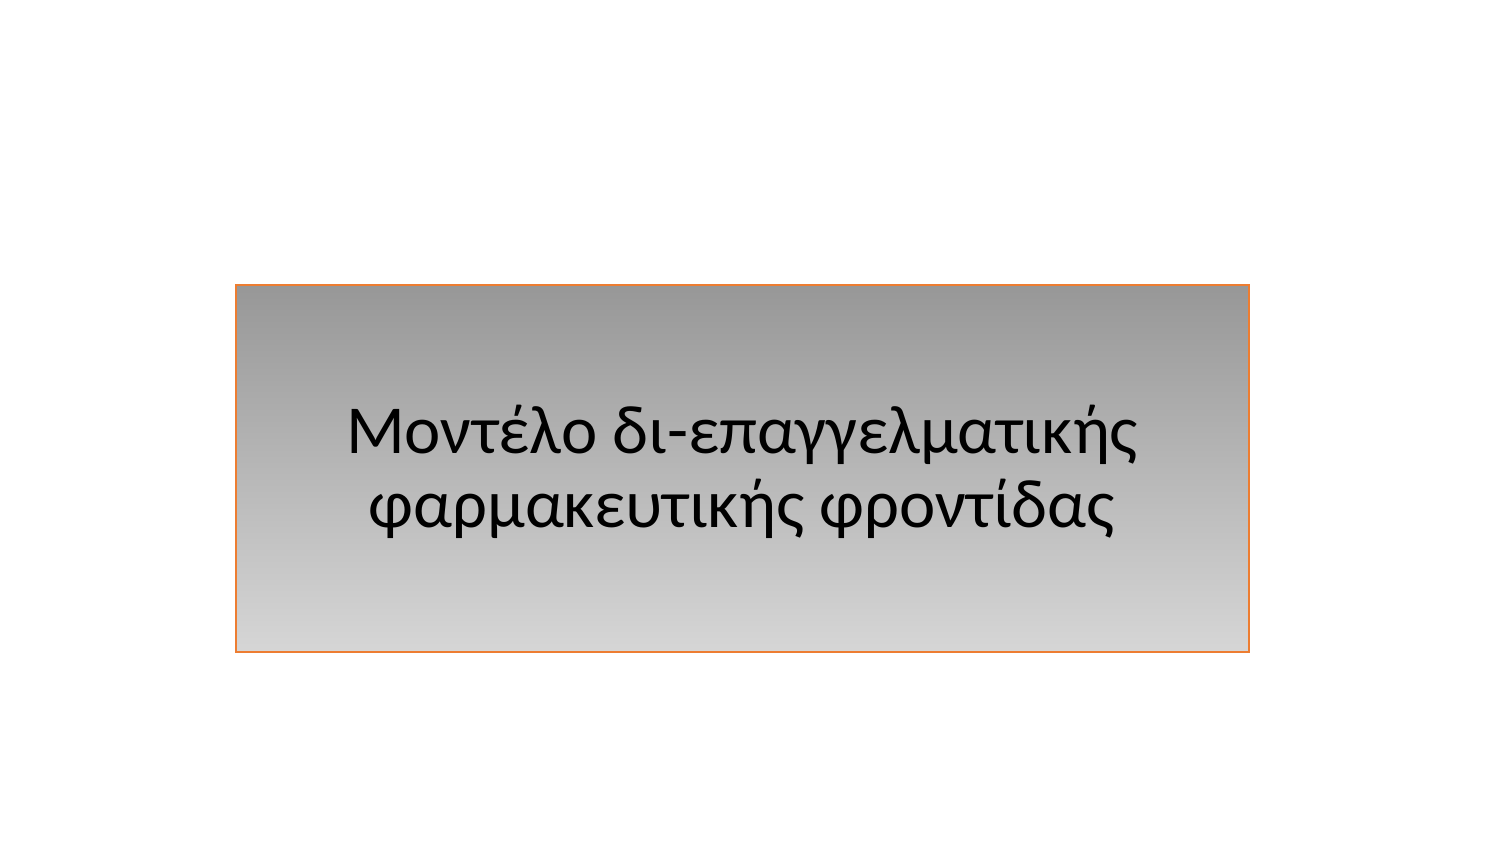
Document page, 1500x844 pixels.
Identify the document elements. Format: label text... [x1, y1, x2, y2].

title Μοντέλο δι-επαγγελματικής φαρμακευτικής φροντίδας [235, 284, 1250, 653]
